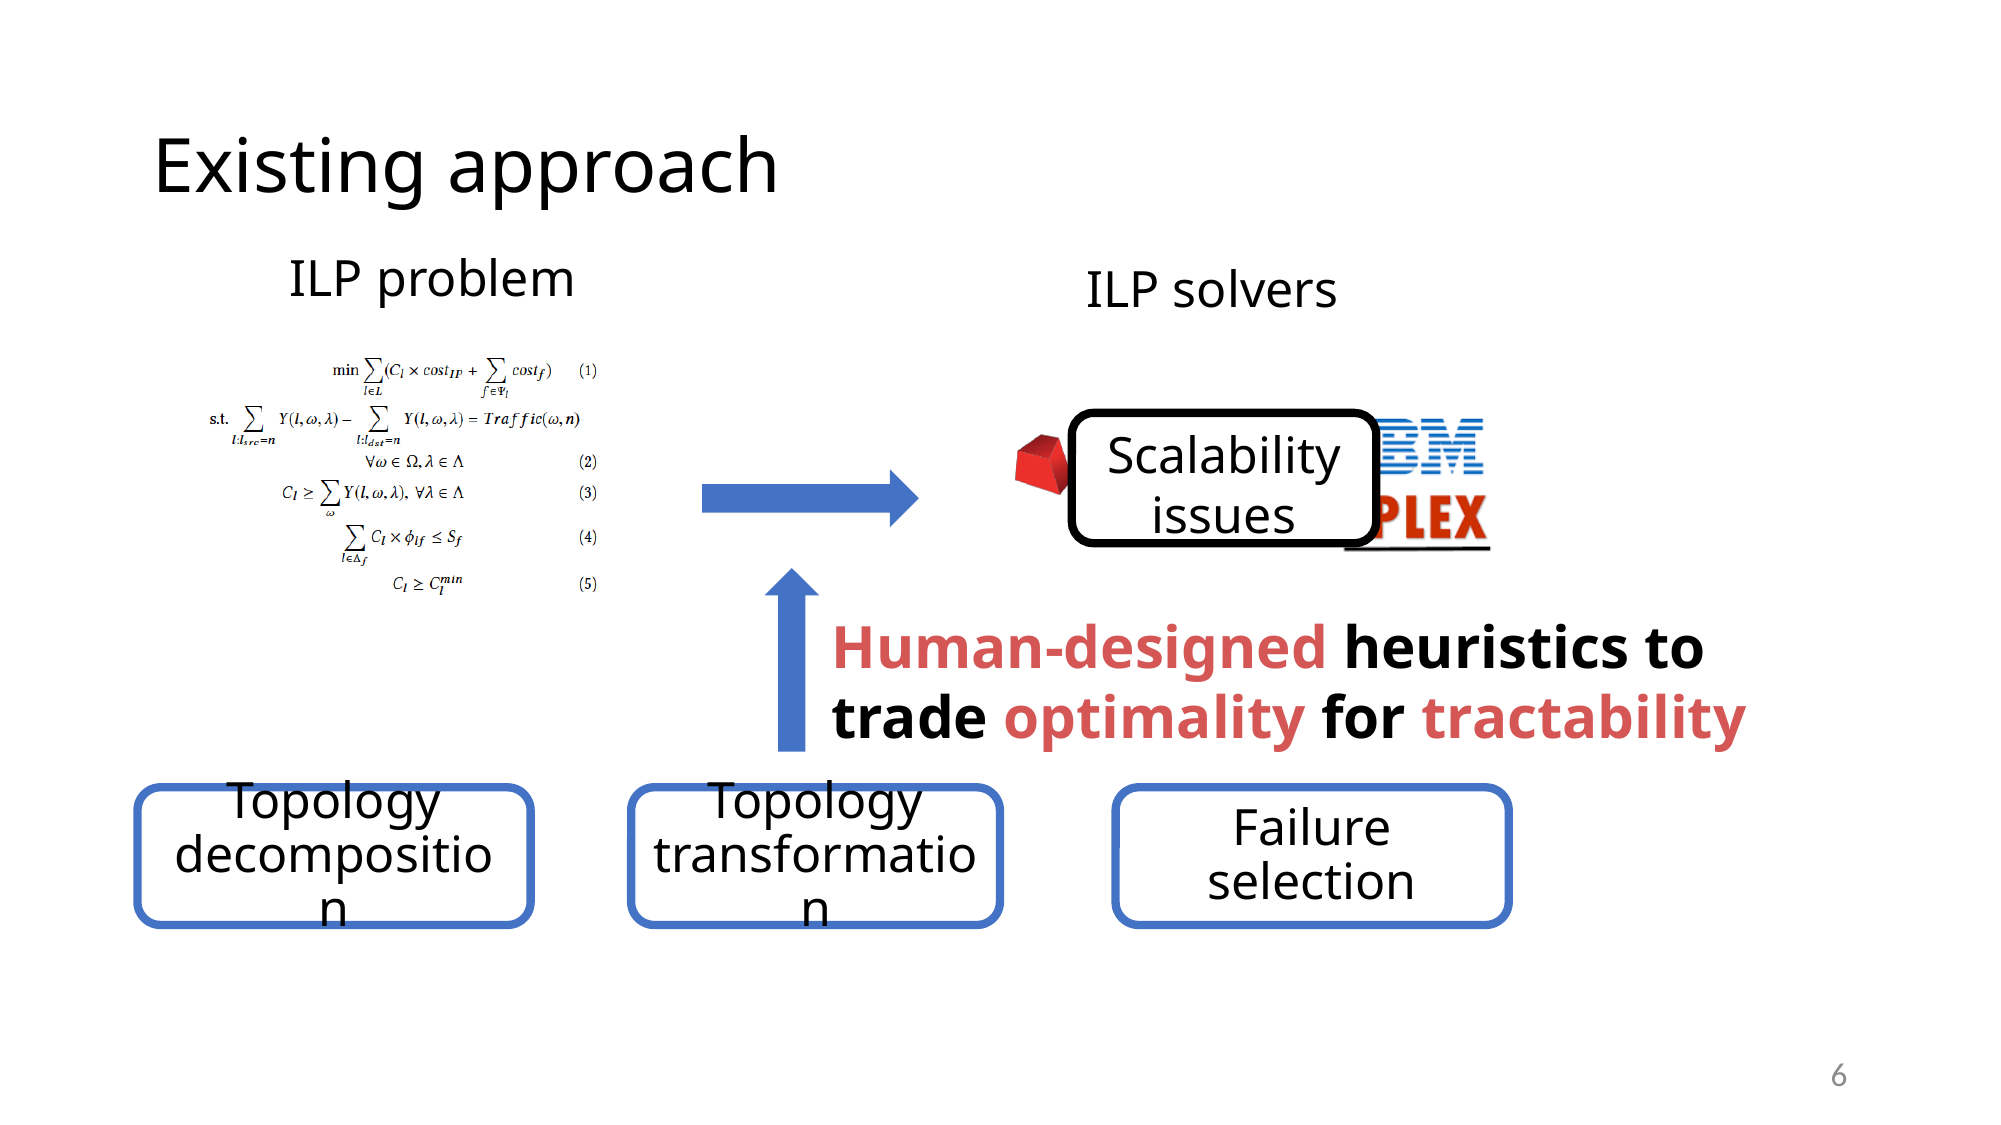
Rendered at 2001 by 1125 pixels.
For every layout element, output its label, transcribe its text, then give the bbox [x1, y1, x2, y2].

text_box ILP solvers [1071, 250, 1413, 326]
text_box [702, 469, 917, 528]
text_box ILP problem [274, 239, 616, 315]
text_box Failure selection [1114, 786, 1510, 927]
picture [209, 344, 603, 607]
text_box Topology decomposition [136, 786, 532, 927]
picture [917, 355, 1553, 637]
title Existing approach [137, 59, 1863, 278]
text_box [764, 568, 820, 752]
slide_number 6 [1412, 1042, 1863, 1103]
text_box Human-designed heuristics to trade optimality for tractability [816, 602, 1791, 758]
text_box Topology transformation [630, 786, 1001, 927]
